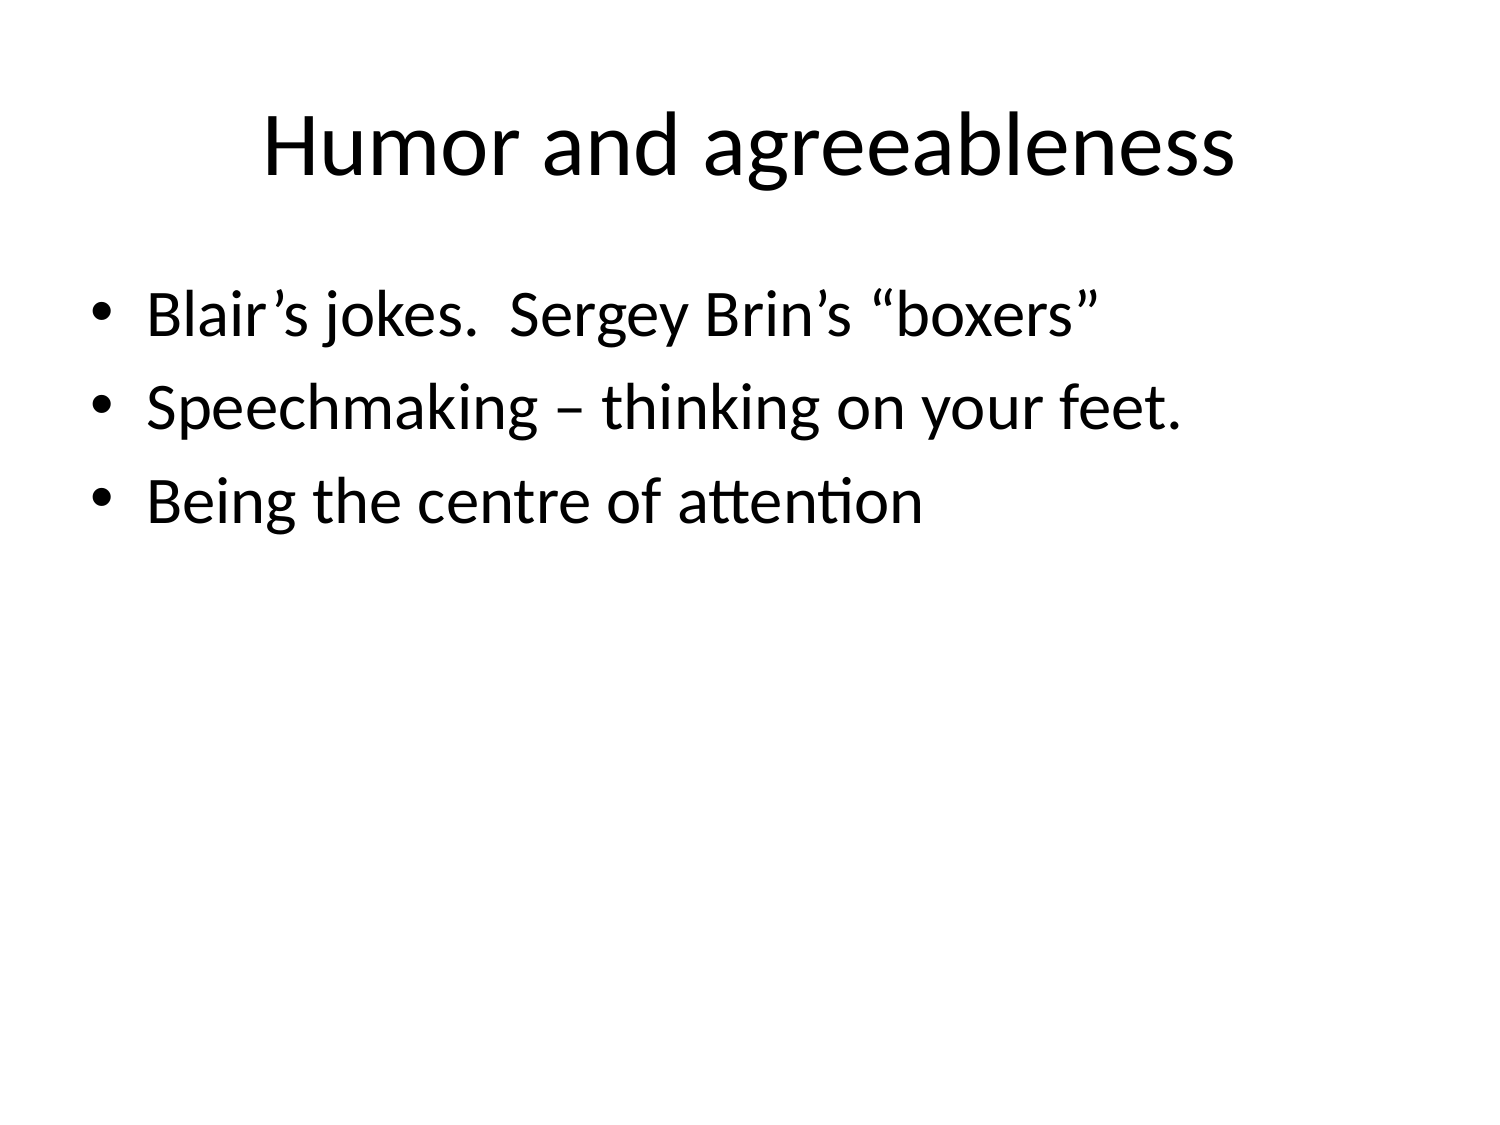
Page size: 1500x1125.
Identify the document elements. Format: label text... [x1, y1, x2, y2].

title Humor and agreeableness [75, 45, 1425, 233]
list Blair’s jokes. Sergey Brin’s “boxers” Speechmaking – thinking on your feet. Being the centre of attention [75, 262, 1425, 1005]
